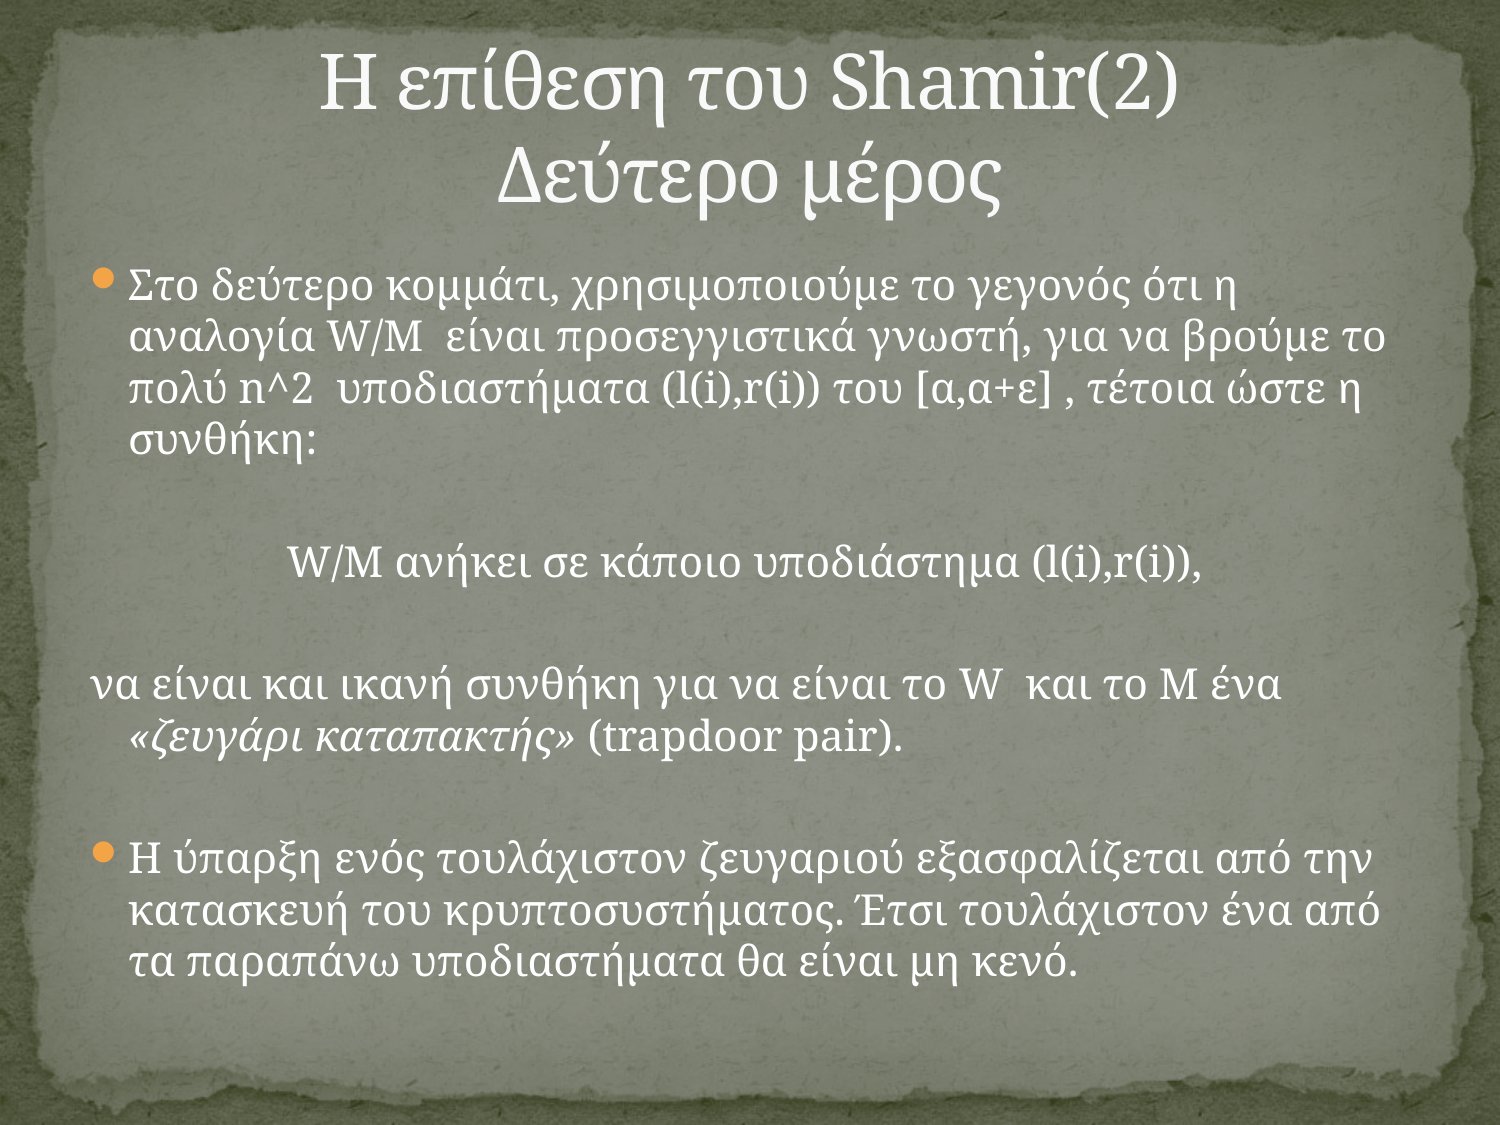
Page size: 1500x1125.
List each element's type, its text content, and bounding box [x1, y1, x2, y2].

title Η επίθεση του Shamir(2) Δεύτερο μέρος [74, 24, 1425, 225]
list Στο δεύτερο κομμάτι, χρησιμοποιούμε το γεγονός ότι η αναλογία W/M είναι προσεγγιστικά γνωστή, για να βρούμε το πολύ n^2 υποδιαστήματα (l(i),r(i)) του [α,α+ε] , τέτοια ώστε η συνθήκη: W/M ανήκει σε κάποιο υποδιάστημα (l(i),r(i)), να είναι και ικανή συνθήκη για να είναι το W και το M ένα «ζευγάρι καταπακτής» (trapdoor pair). Η ύπαρξη ενός τουλάχιστον ζευγαριού εξασφαλίζεται από την κατασκευή του κρυπτοσυστήματος. Έτσι τουλάχιστον ένα από τα παραπάνω υποδιαστήματα θα είναι μη κενό. [75, 249, 1425, 1000]
